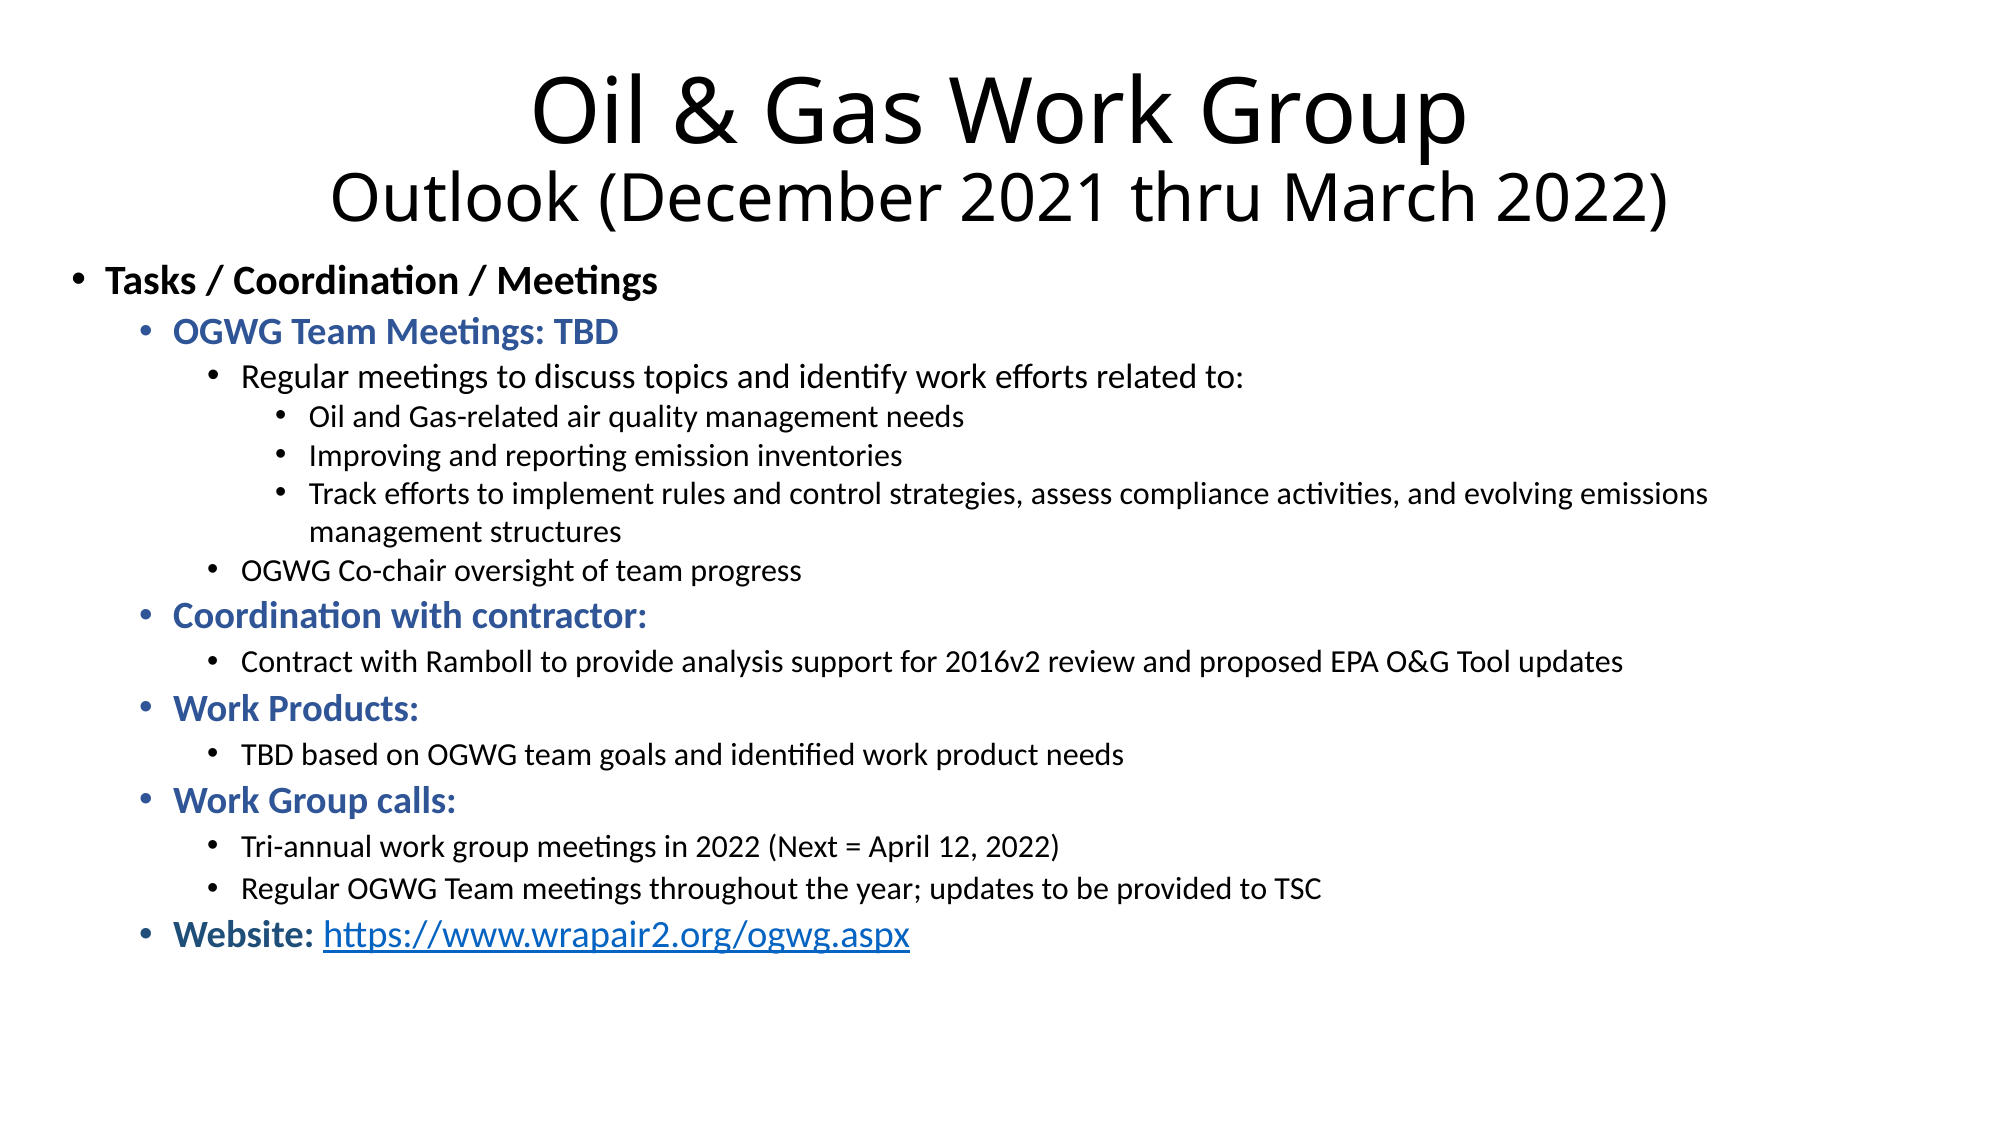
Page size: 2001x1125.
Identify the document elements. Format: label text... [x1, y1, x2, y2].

list Tasks / Coordination / Meetings OGWG Team Meetings: TBD Regular meetings to discuss topics and identify work efforts related to: Oil and Gas-related air quality management needs Improving and reporting emission inventories Track efforts to implement rules and control strategies, assess compliance activities, and evolving emissions management structures OGWG Co-chair oversight of team progress Coordination with contractor: Contract with Ramboll to provide analysis support for 2016v2 review and proposed EPA O&G Tool updates Work Products: TBD based on OGWG team goals and identified work product needs Work Group calls: Tri-annual work group meetings in 2022 (Next = April 12, 2022) Regular OGWG Team meetings throughout the year; updates to be provided to TSC Website: https://www.wrapair2.org/ogwg.aspx [56, 251, 1782, 965]
title Oil & Gas Work Group Outlook (December 2021 thru March 2022) [137, 30, 1863, 270]
